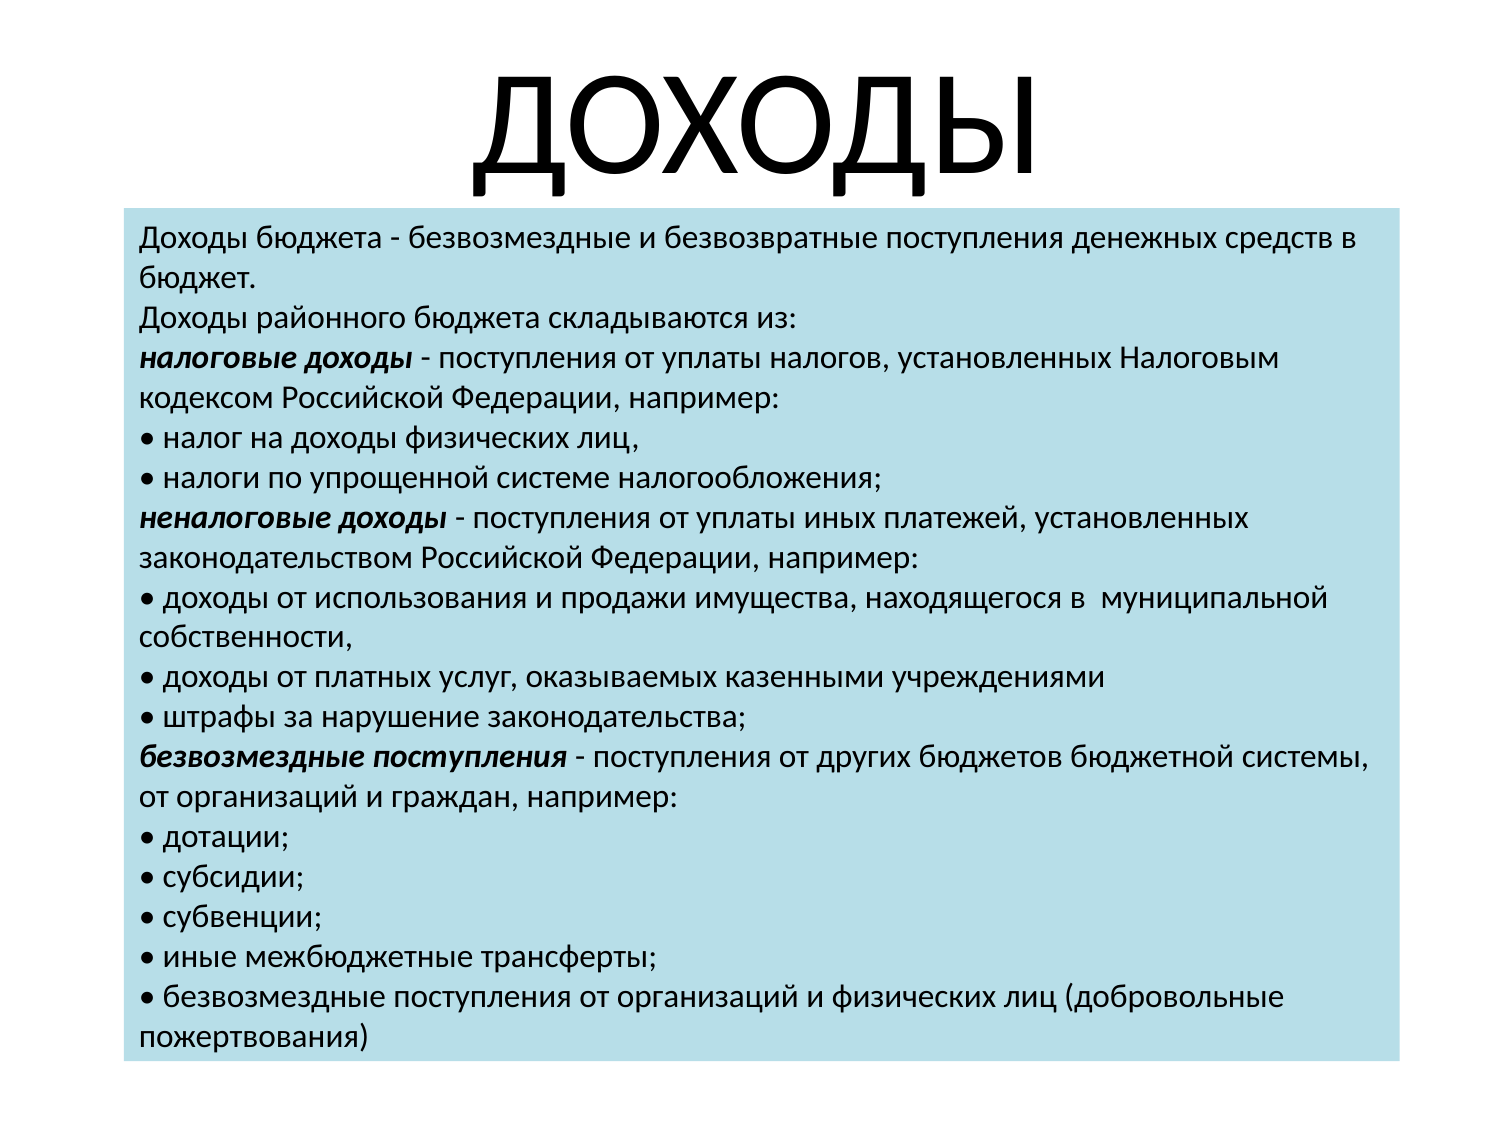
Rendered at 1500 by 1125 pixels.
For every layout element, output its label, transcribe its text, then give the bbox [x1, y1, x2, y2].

text_box Доходы бюджета - безвозмездные и безвозвратные поступления денежных средств в бюджет. Доходы районного бюджета складываются из: налоговые доходы - поступления от уплаты налогов, установленных Налоговым кодексом Российской Федерации, например: • налог на доходы физических лиц, • налоги по упрощенной системе налогообложения; неналоговые доходы - поступления от уплаты иных платежей, установленных законодательством Российской Федерации, например: • доходы от использования и продажи имущества, находящегося в муниципальной собственности, • доходы от платных услуг, оказываемых казенными учреждениями • штрафы за нарушение законодательства; безвозмездные поступления - поступления от других бюджетов бюджетной системы, от организаций и граждан, например: • дотации; • субсидии; • субвенции; • иные межбюджетные трансферты; • безвозмездные поступления от организаций и физических лиц (добровольные пожертвования) [123, 208, 1400, 1062]
title ДОХОДЫ [82, 30, 1432, 197]
